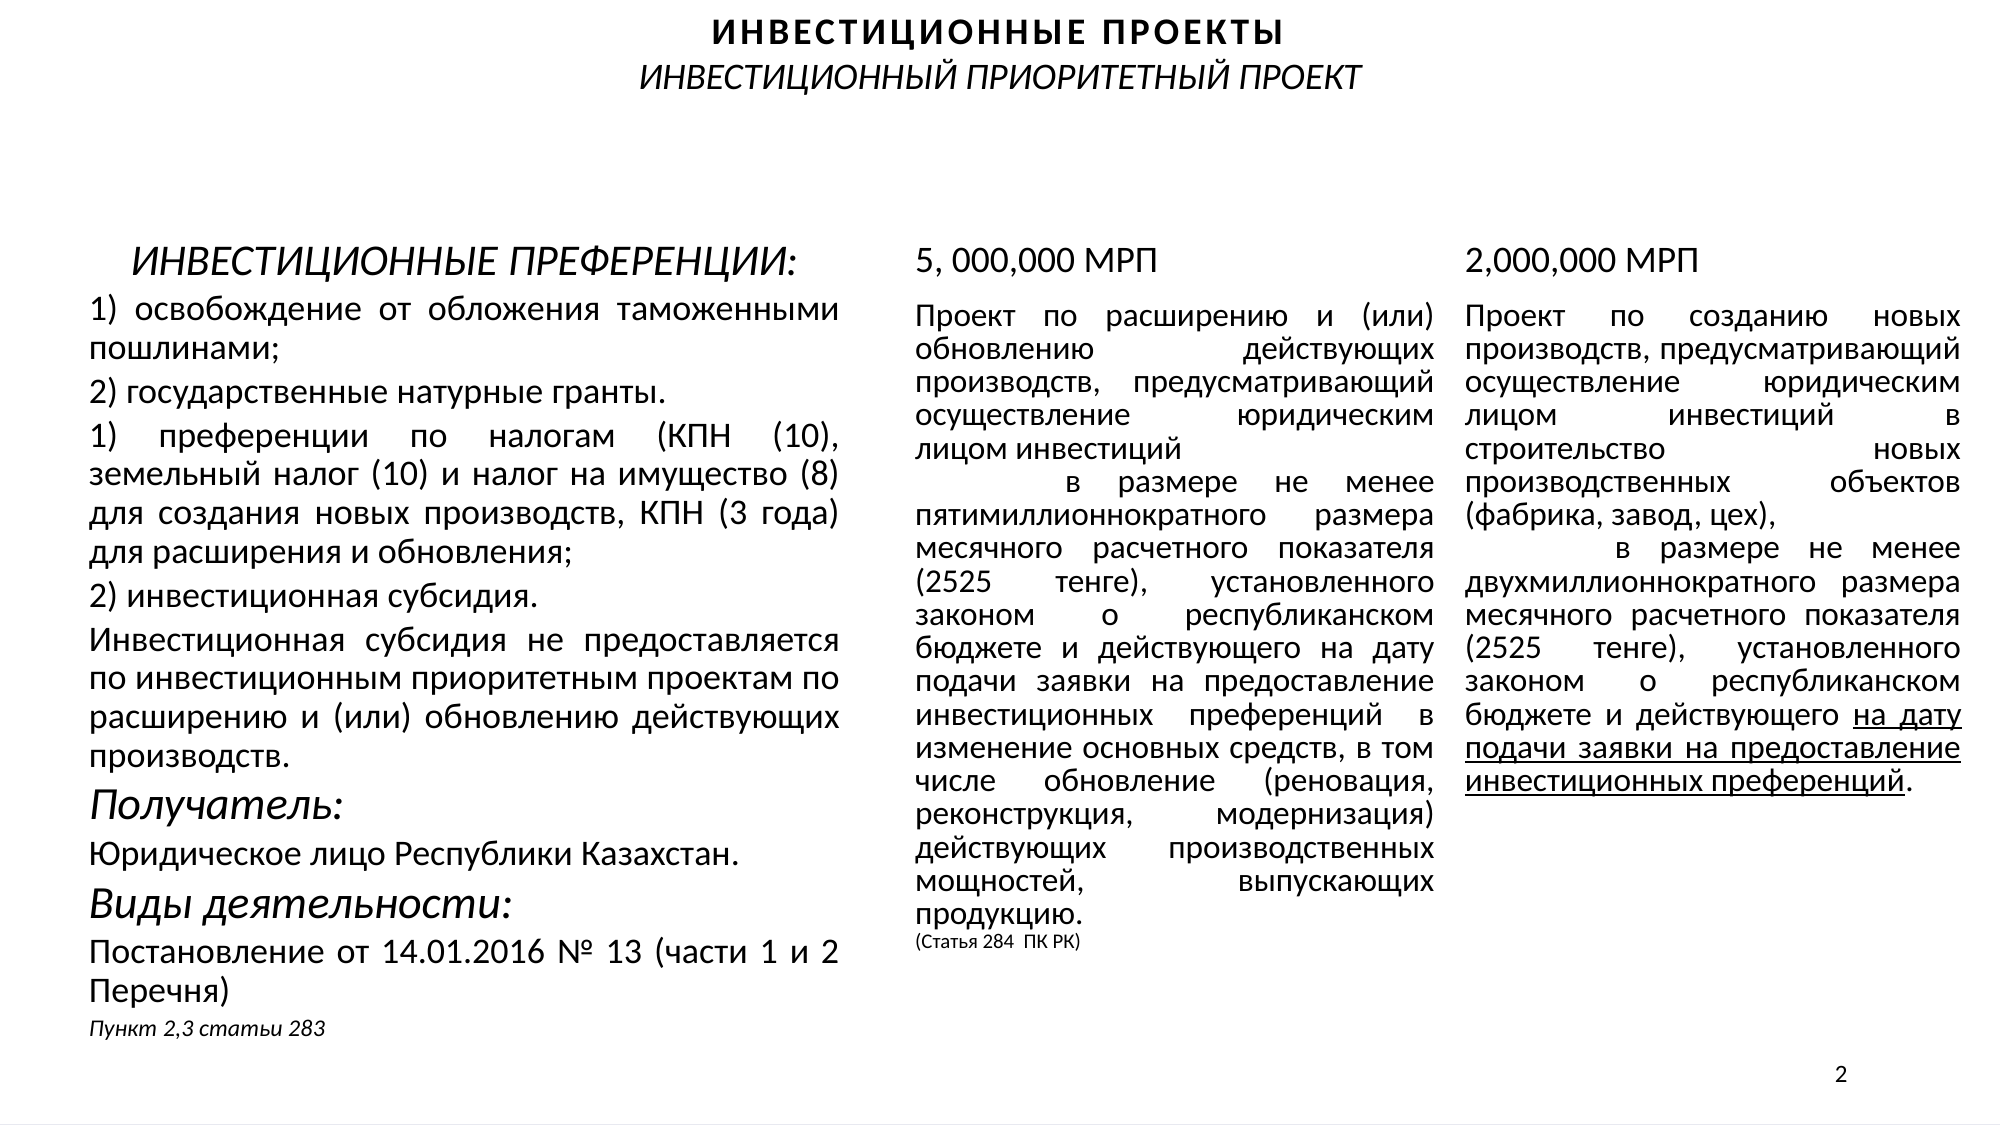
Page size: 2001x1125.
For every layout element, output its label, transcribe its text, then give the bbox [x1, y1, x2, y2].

slide_number 2 [1412, 1076, 1863, 1103]
table_header 5, 000,000 МРП [900, 236, 1450, 294]
text_box ИНВЕСТИЦИОННЫЕ ПРОЕКТЫ ИНВЕСТИЦИОННЫЙ ПРИОРИТЕТНЫЙ ПРОЕКТ [500, 0, 1500, 105]
table_cell Проект по расширению и (или) обновлению действующих производств, предусматривающий осуществление юридическим лицом инвестиций в размере не менее пятимиллионнократного размера месячного расчетного показателя (2525 тенге), установленного законом о республиканском бюджете и действующего на дату подачи заявки на предоставление инвестиционных преференций в изменение основных средств, в том числе обновление (реновация, реконструкция, модернизация) действующих производственных мощностей, выпускающих продукцию. (Статья 284 ПК РК) [900, 294, 1450, 1076]
text_box ИНВЕСТИЦИОННЫЕ ПРЕФЕРЕНЦИИ: 1) освобождение от обложения таможенными пошлинами; 2) государственные натурные гранты. 1) преференции по налогам (КПН (10), земельный налог (10) и налог на имущество (8) для создания новых производств, КПН (3 года) для расширения и обновления; 2) инвестиционная субсидия. Инвестиционная субсидия не предоставляется по инвестиционным приоритетным проектам по расширению и (или) обновлению действующих производств. Получатель: Юридическое лицо Республики Казахстан. Виды деятельности: Постановление от 14.01.2016 № 13 (части 1 и 2 Перечня) Пункт 2,3 статьи 283 [74, 230, 856, 1076]
table_header 2,000,000 МРП [1450, 236, 1976, 294]
table_cell Проект по созданию новых производств, предусматривающий осуществление юридическим лицом инвестиций в строительство новых производственных объектов (фабрика, завод, цех), в размере не менее двухмиллионнократного размера месячного расчетного показателя (2525 тенге), установленного законом о республиканском бюджете и действующего на дату подачи заявки на предоставление инвестиционных преференций. [1450, 294, 1976, 1076]
